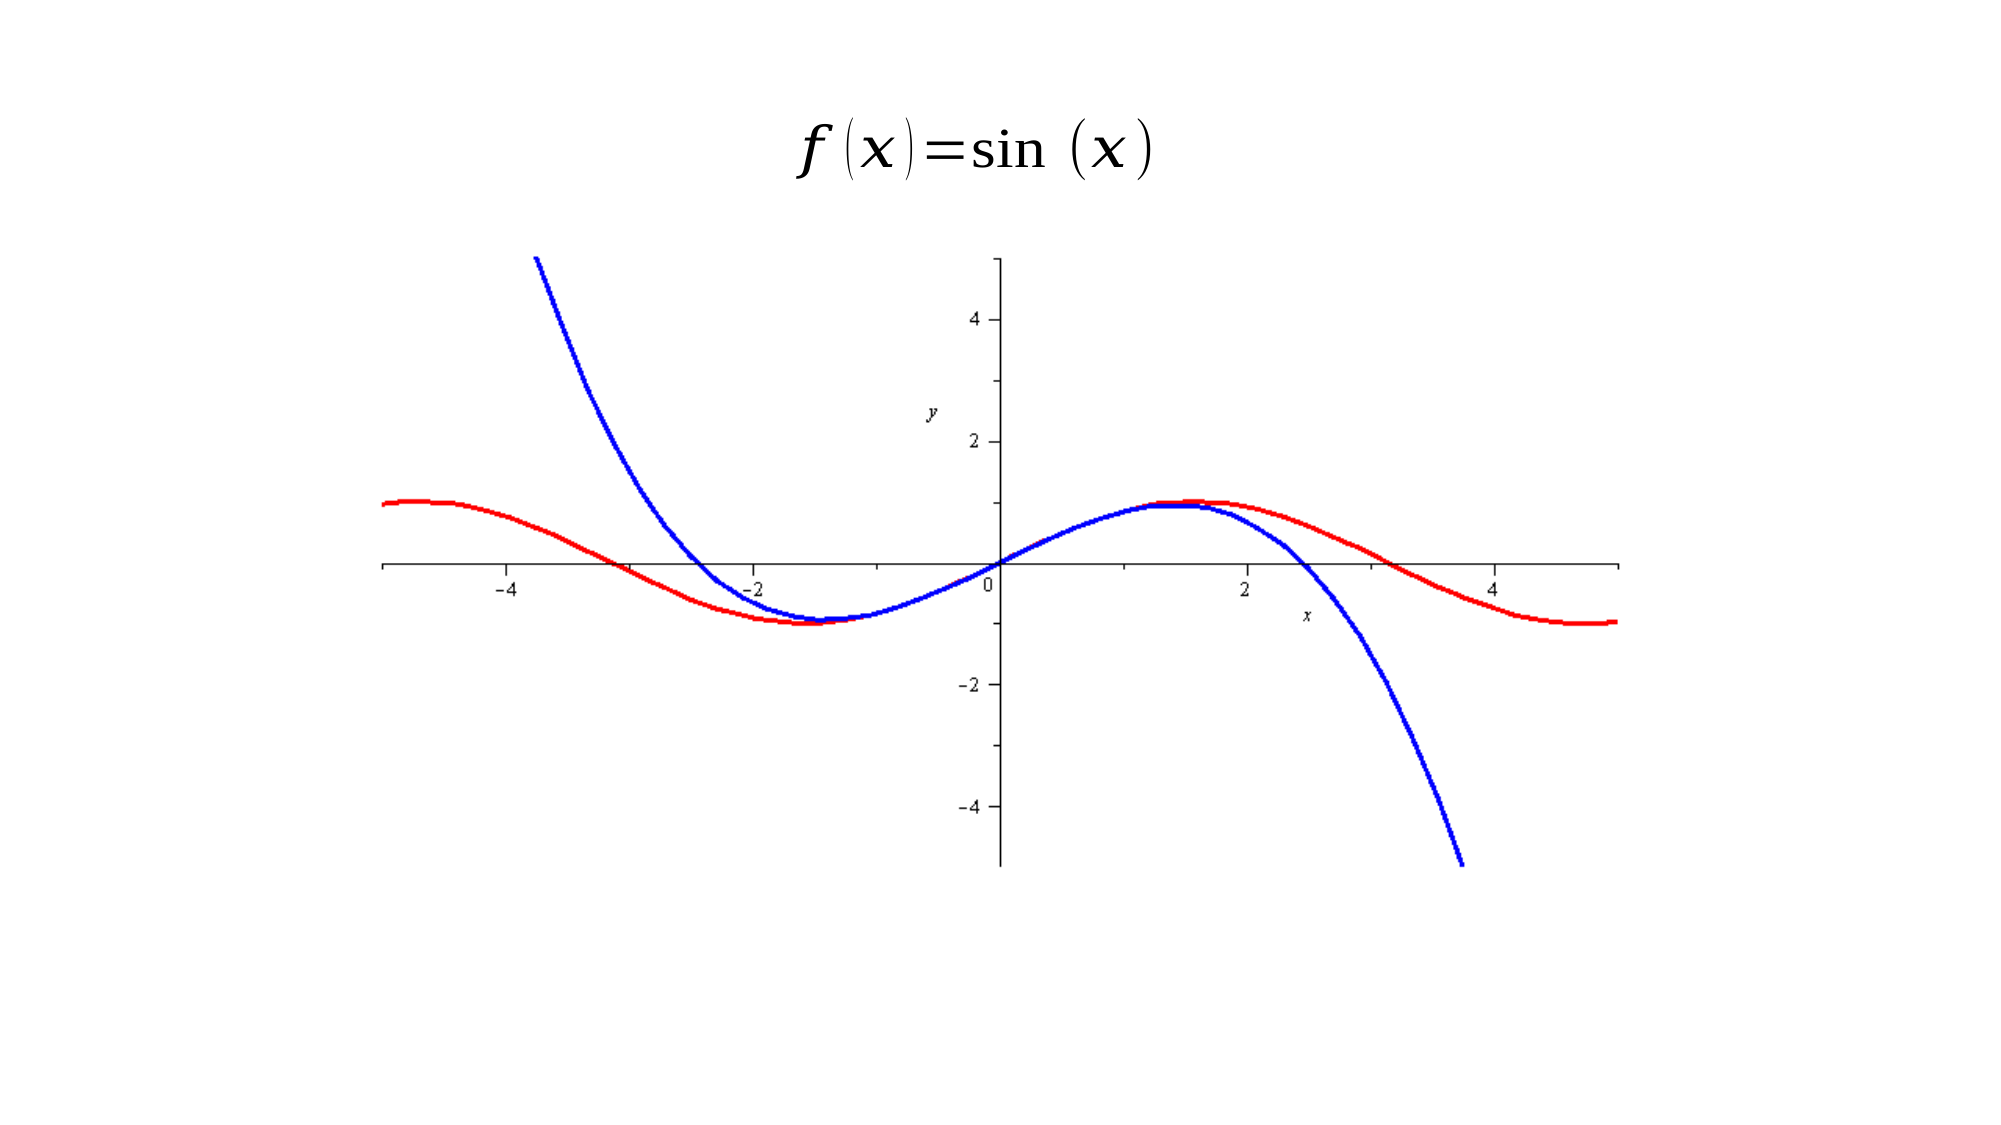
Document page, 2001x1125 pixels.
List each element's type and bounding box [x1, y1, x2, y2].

picture [368, 249, 1632, 875]
